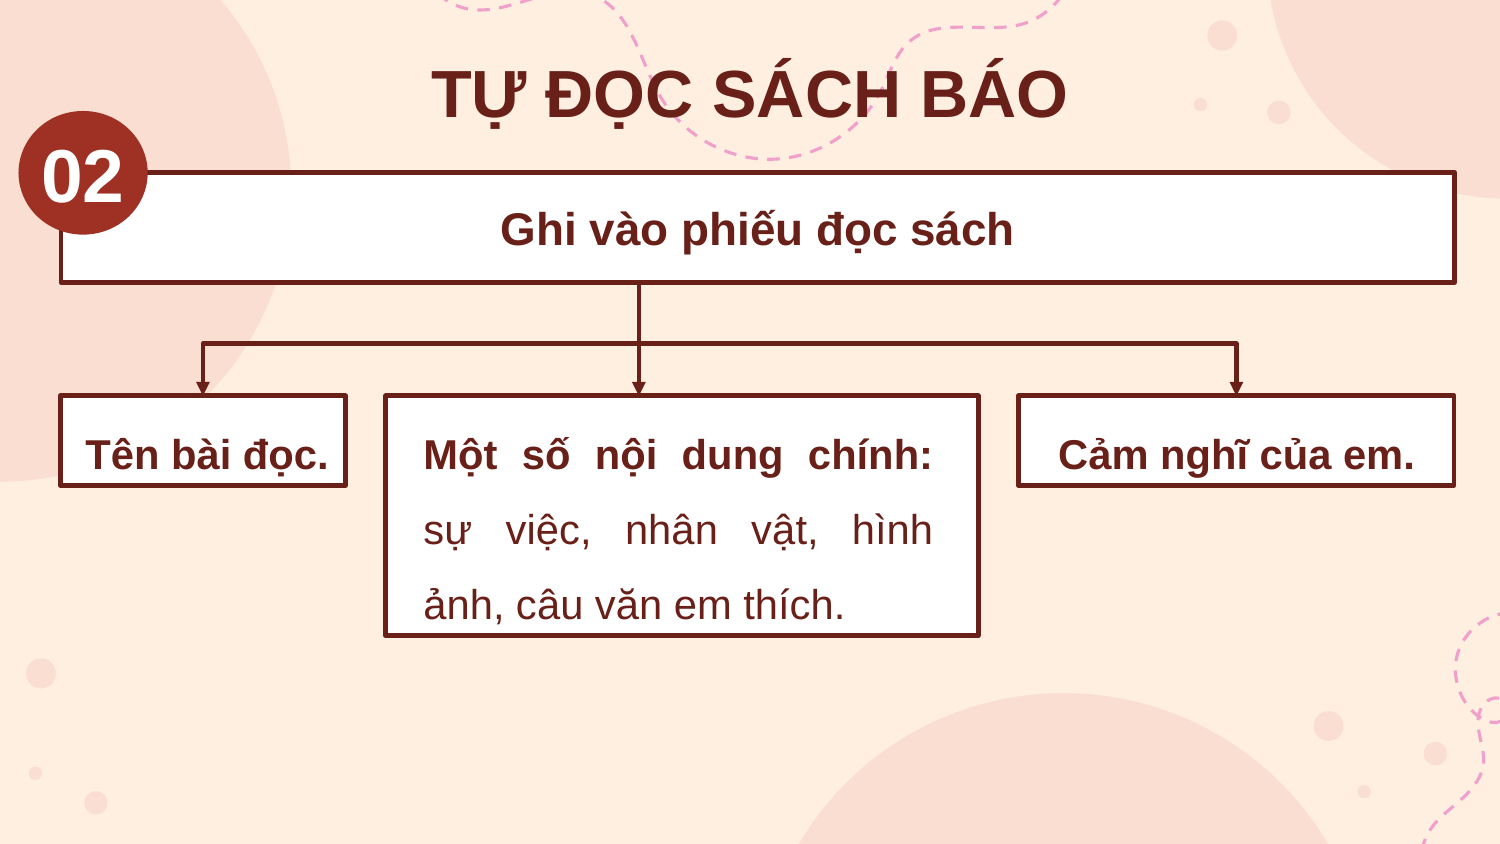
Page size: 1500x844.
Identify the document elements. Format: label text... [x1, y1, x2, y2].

text_box Cảm nghĩ của em. [1018, 395, 1455, 486]
text_box [29, 207, 137, 235]
text_box [29, 110, 137, 138]
text_box TỰ ĐỌC SÁCH BÁO [0, 45, 1500, 177]
text_box Ghi vào phiếu đọc sách [60, 172, 1455, 283]
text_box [759, 343, 1237, 396]
text_box 02 [18, 138, 148, 207]
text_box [202, 343, 759, 396]
text_box Tên bài đọc. [60, 395, 346, 486]
text_box Một số nội dung chính: sự việc, nhân vật, hình ảnh, câu văn em thích. [385, 405, 979, 636]
